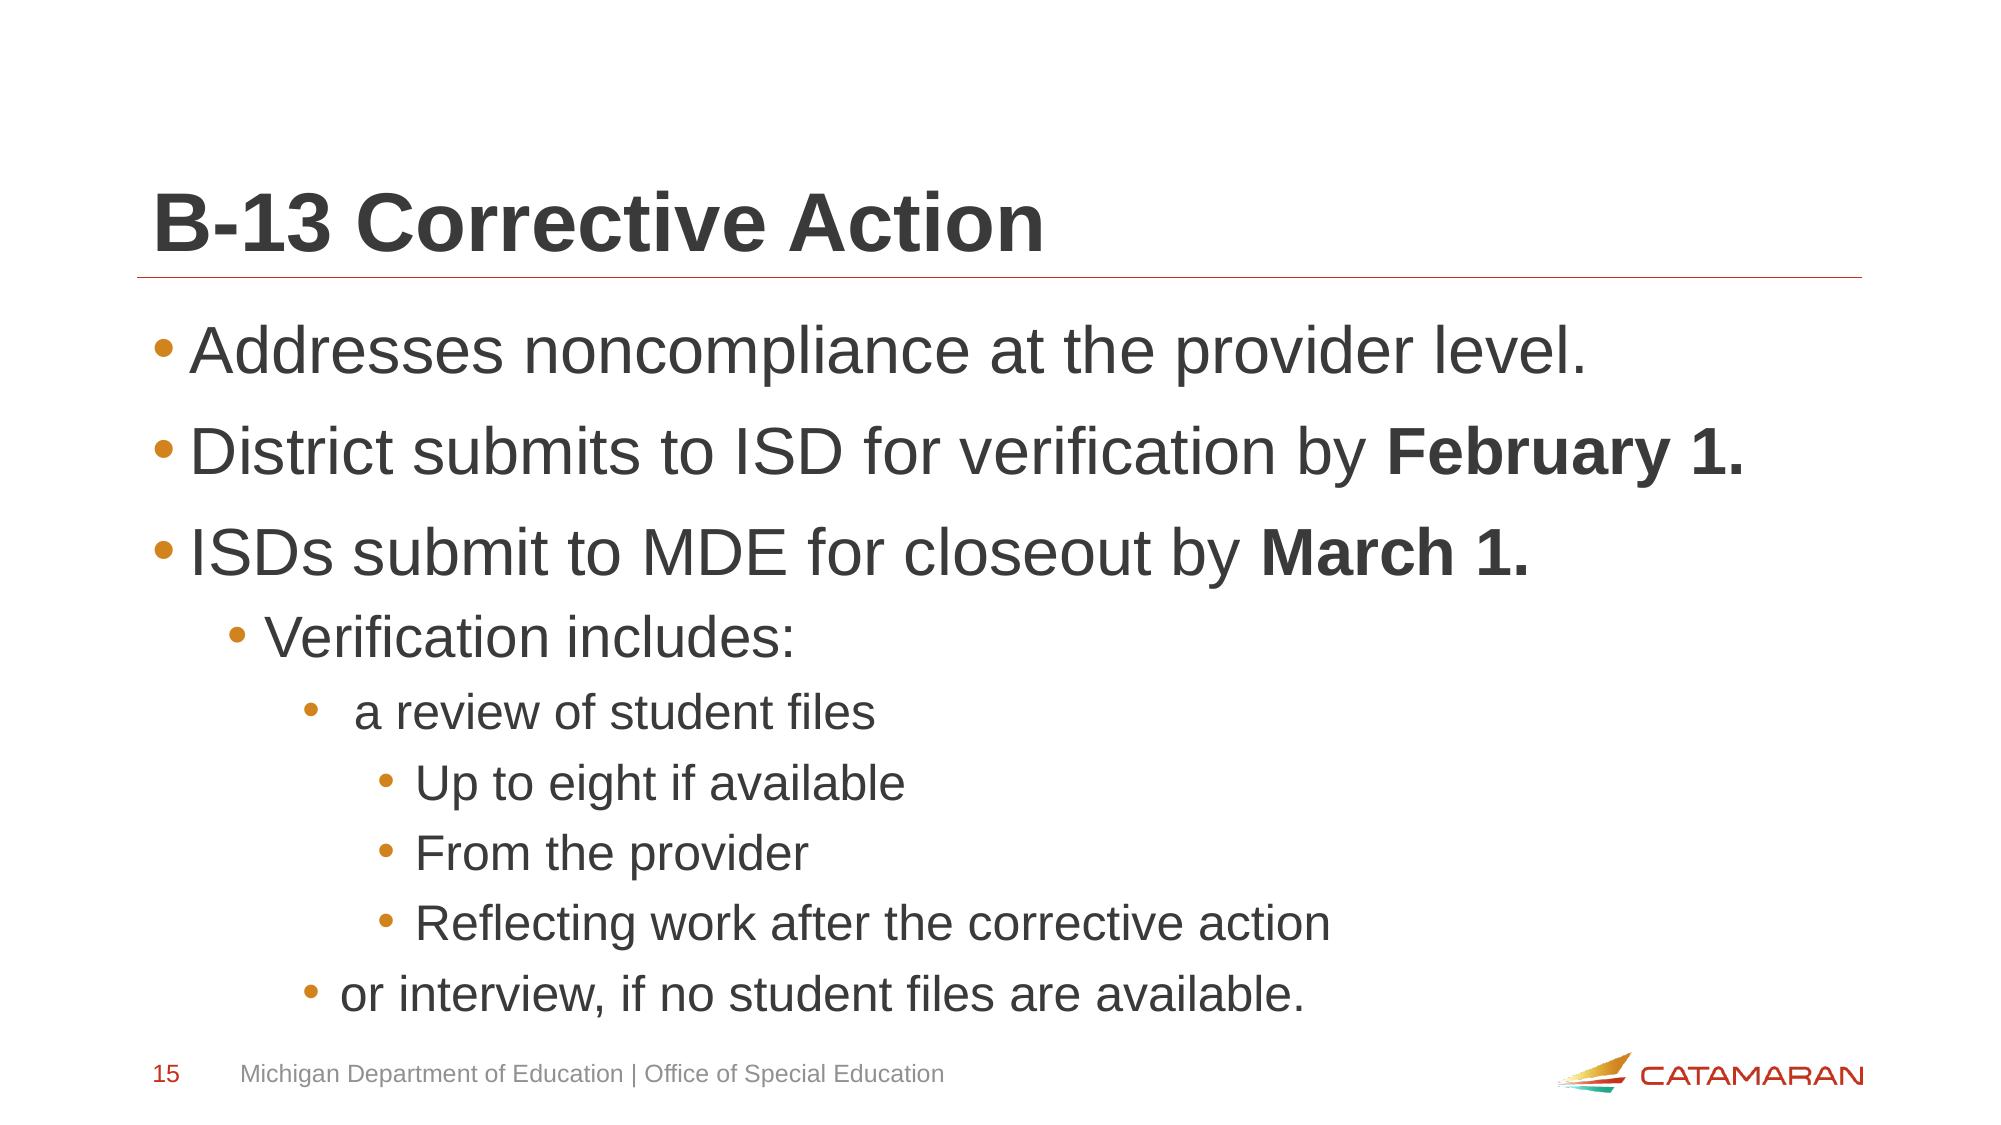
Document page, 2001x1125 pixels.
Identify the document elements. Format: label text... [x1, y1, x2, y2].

picture [1557, 1083, 1863, 1093]
title B-13 Corrective Action [137, 59, 1863, 278]
slide_number 15 [137, 1042, 205, 1103]
footer Michigan Department of Education | Office of Special Education [225, 1042, 1484, 1103]
list Addresses noncompliance at the provider level. District submits to ISD for verification by February 1. ISDs submit to MDE for closeout by March 1. Verification includes: a review of student files Up to eight if available From the provider Reflecting work after the corrective action or interview, if no student files are available. [137, 299, 1863, 1083]
